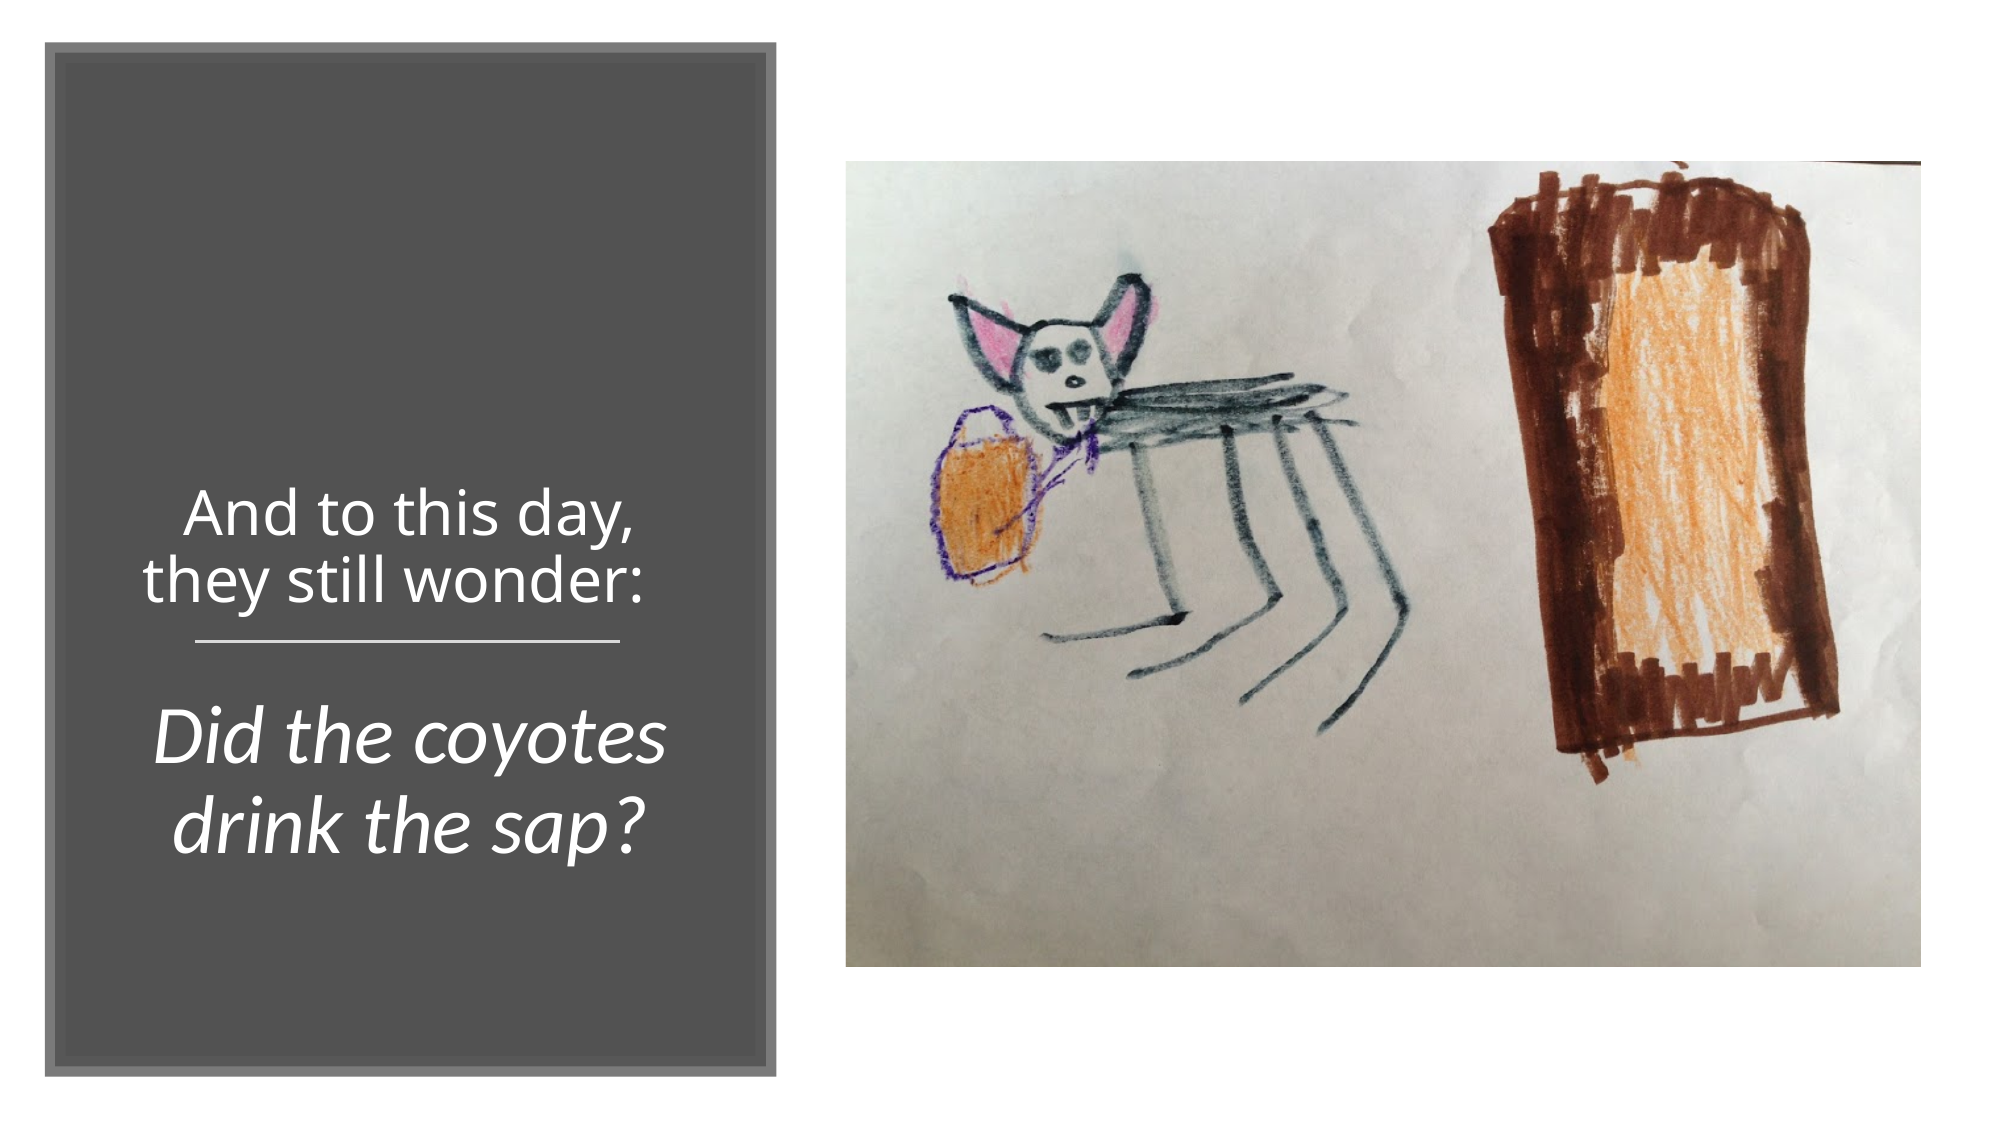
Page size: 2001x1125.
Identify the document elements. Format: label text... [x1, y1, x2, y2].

picture [847, 25, 1920, 1101]
text_box [0, 0, 2000, 1125]
text_box [54, 52, 767, 1067]
title And to this day, they still wonder: [110, 149, 711, 624]
list Did the coyotes drink the sap? [110, 684, 711, 935]
